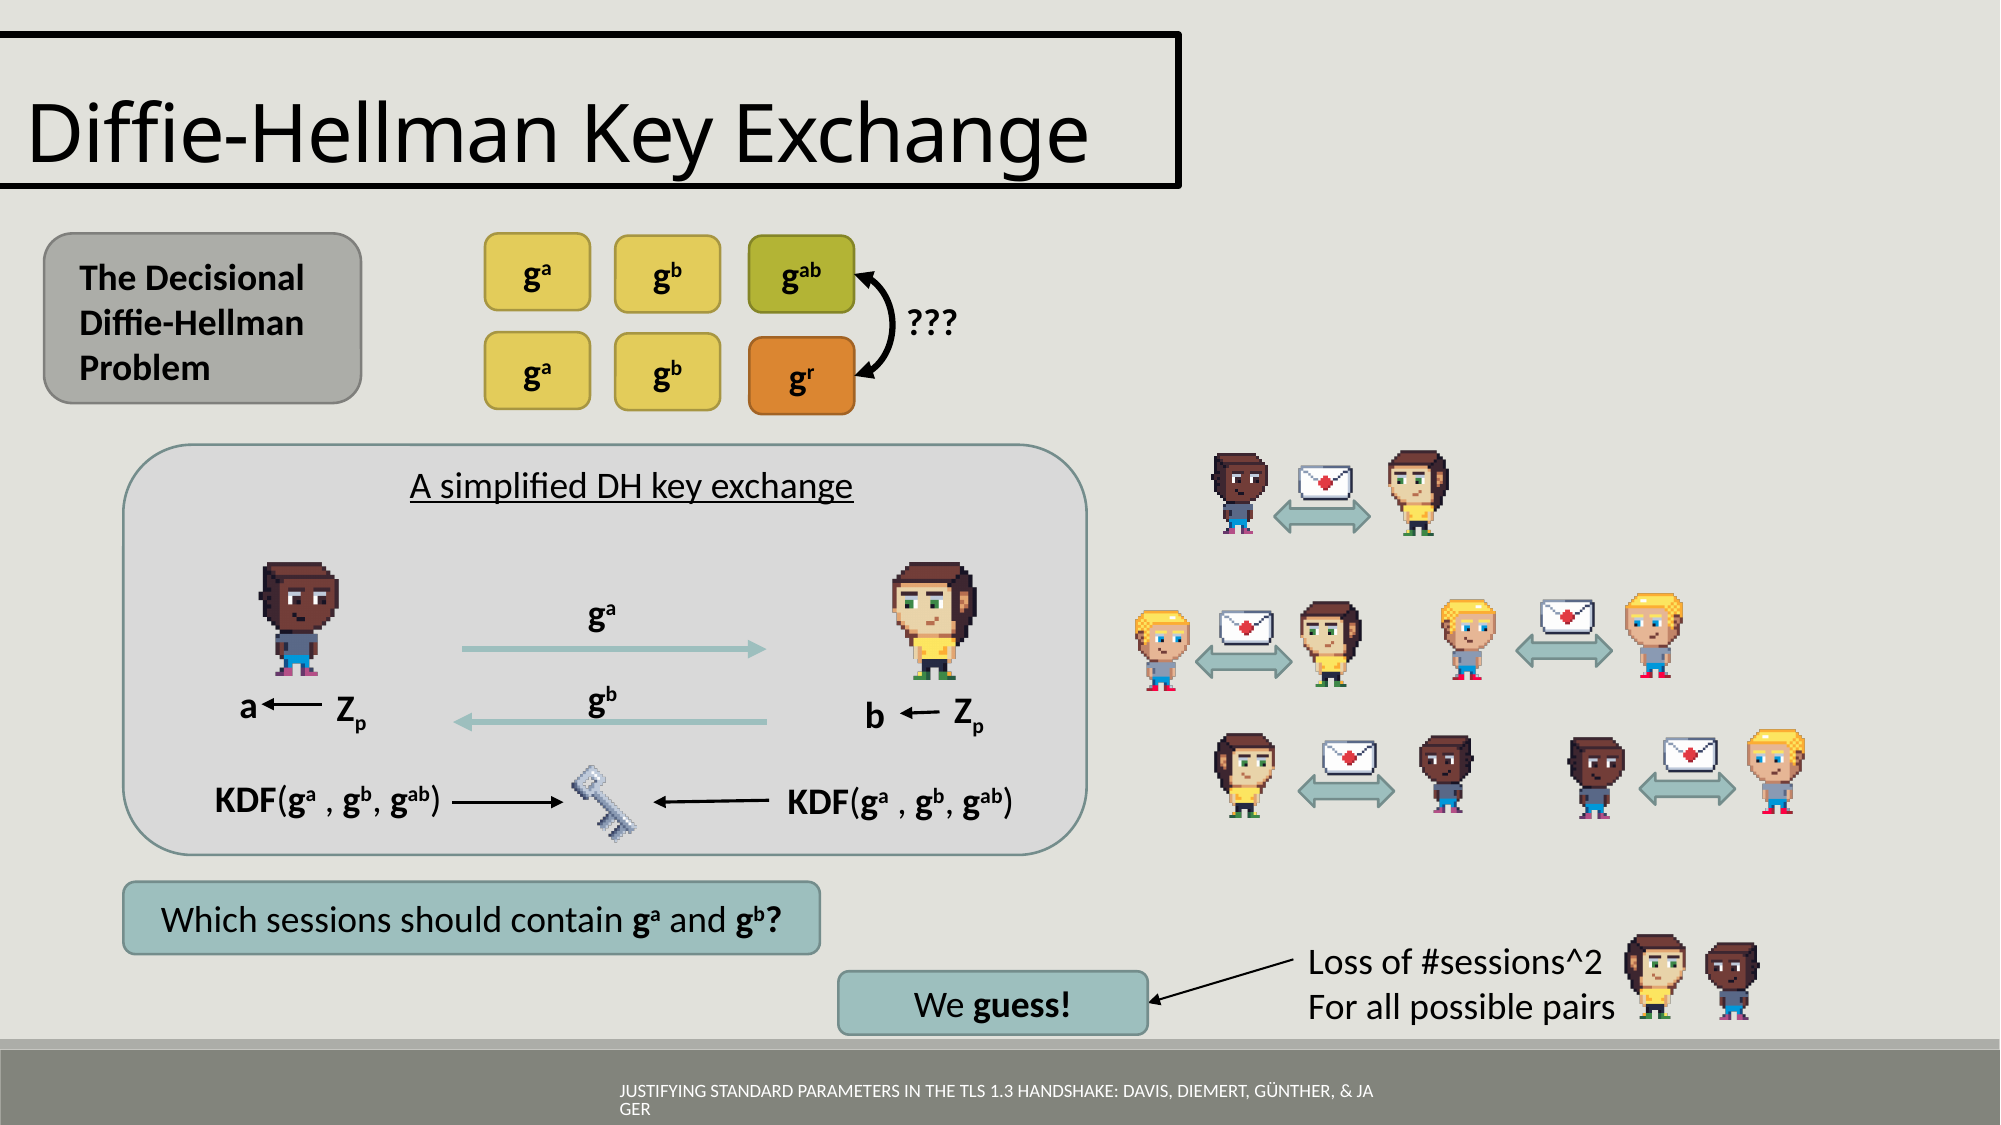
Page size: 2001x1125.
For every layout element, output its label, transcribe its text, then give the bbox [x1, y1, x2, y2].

picture [866, 545, 1002, 681]
text_box Zp [939, 679, 1011, 745]
text_box Diffie-Hellman Key Exchange [0, 34, 1179, 186]
text_box RO1 [640, 722, 769, 728]
text_box gb [613, 332, 722, 412]
text_box RO1 [755, 650, 770, 656]
picture [1115, 586, 1380, 691]
picture [1527, 575, 1704, 678]
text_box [662, 799, 770, 803]
text_box Loss of #sessions^2 For all possible pairs [1293, 884, 1632, 1035]
text_box ??? [891, 291, 974, 351]
text_box ga [483, 232, 592, 312]
text_box RO1 [464, 652, 747, 656]
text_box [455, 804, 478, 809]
picture [1420, 588, 1513, 681]
text_box ga [568, 577, 643, 645]
text_box A simplified DH key exchange [394, 453, 869, 513]
text_box KDF(ga , gb, gab) [772, 769, 1117, 830]
text_box gb [568, 663, 643, 718]
picture [562, 756, 654, 848]
text_box [1303, 781, 1316, 809]
text_box gr [747, 336, 856, 416]
text_box Zp [321, 676, 394, 743]
picture [1546, 721, 1643, 819]
picture [1195, 720, 1294, 819]
picture [1650, 713, 1826, 815]
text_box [1147, 959, 1293, 1004]
text_box a [224, 673, 276, 734]
text_box Which sessions should contain ga and gb? [122, 880, 822, 956]
picture [1369, 437, 1468, 536]
text_box [1523, 641, 1534, 668]
text_box [1376, 804, 1384, 809]
text_box b [850, 683, 903, 743]
text_box We guess! [837, 969, 1150, 1036]
picture [1402, 720, 1495, 813]
text_box [121, 443, 1088, 857]
text_box The Decisional Diffie-Hellman Problem [64, 245, 337, 395]
picture [1189, 437, 1365, 535]
text_box ga [483, 330, 592, 411]
picture [1309, 715, 1389, 795]
text_box gb [613, 234, 722, 314]
text_box gab [747, 234, 856, 314]
picture [228, 541, 364, 677]
text_box [42, 232, 363, 405]
text_box [1352, 529, 1360, 534]
footer Justifying Standard Parameters in the TLS 1.3 Handshake: Davis, Diemert, Günther, & Jager [604, 1059, 1396, 1120]
picture [1606, 921, 1780, 1020]
text_box KDF(ga , gb, gab) [200, 767, 478, 828]
